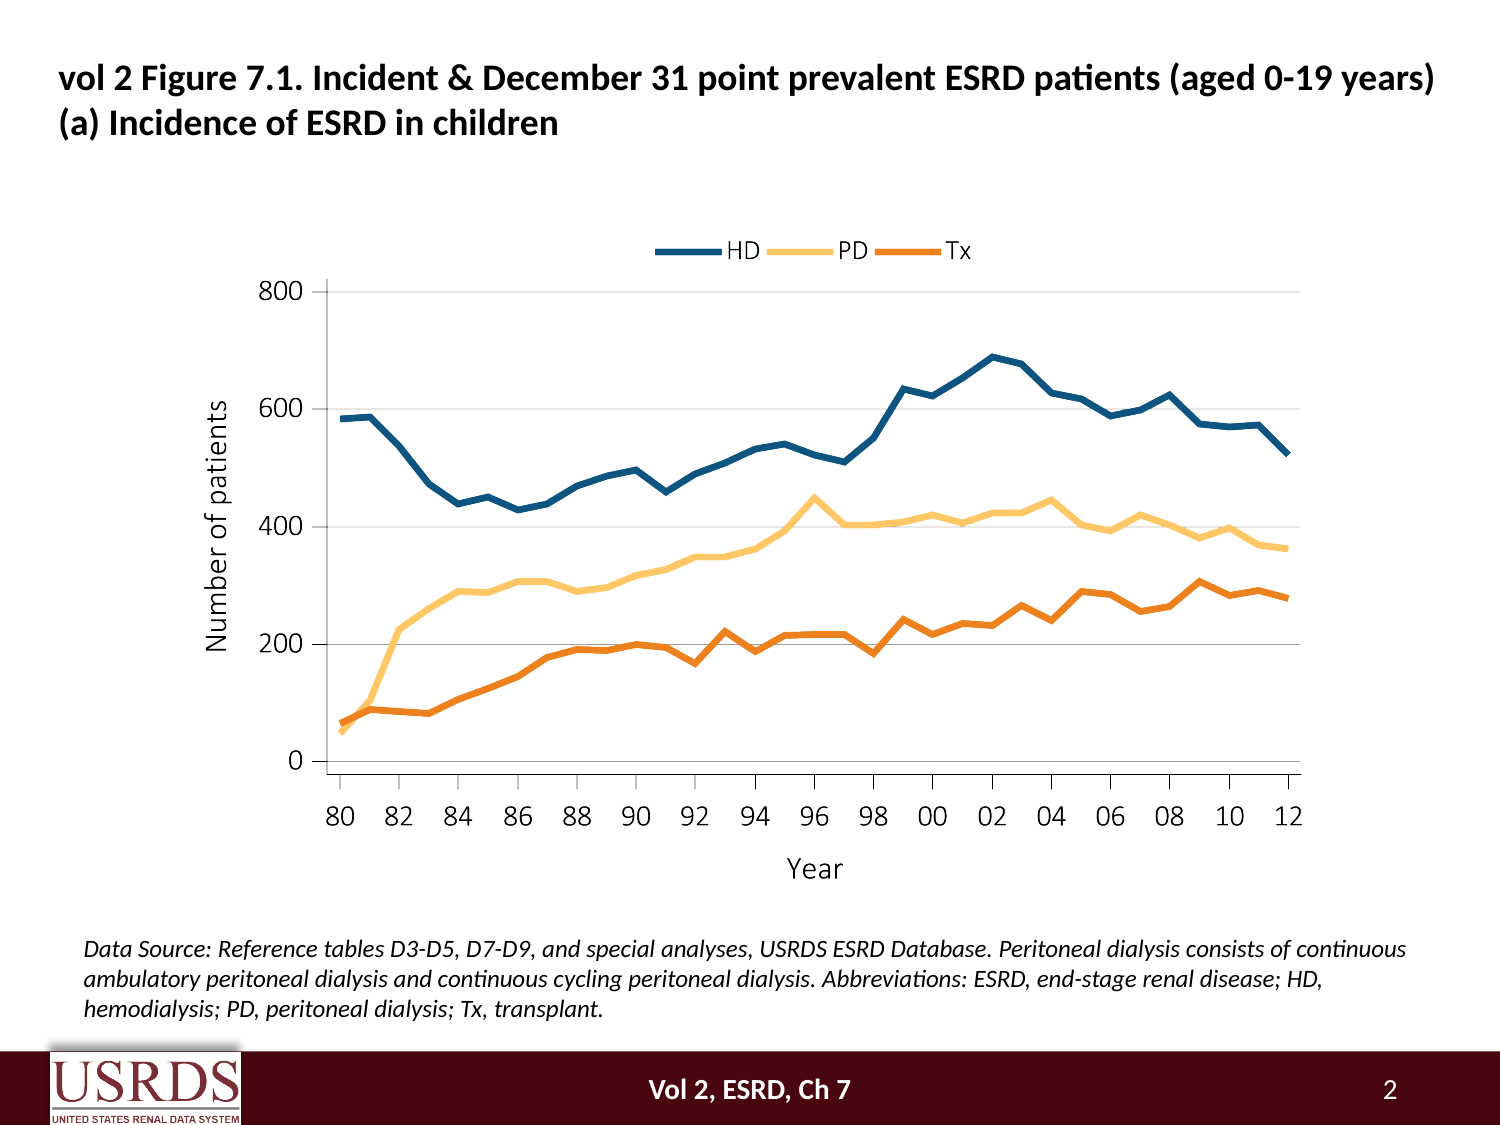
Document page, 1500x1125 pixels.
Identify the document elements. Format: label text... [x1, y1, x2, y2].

footer Vol 2, ESRD, Ch 7 [587, 1062, 913, 1113]
slide_number 2 [1262, 1062, 1413, 1108]
list Data Source: Reference tables D3-D5, D7-D9, and special analyses, USRDS ESRD Database. Peritoneal dialysis consists of continuous ambulatory peritoneal dialysis and continuous cycling peritoneal dialysis. Abbreviations: ESRD, end-stage renal disease; HD, hemodialysis; PD, peritoneal dialysis; Tx, transplant. [68, 924, 1432, 1013]
title vol 2 Figure 7.1. Incident & December 31 point prevalent ESRD patients (aged 0-19 years) (a) Incidence of ESRD in children [43, 45, 1469, 138]
picture [50, 1051, 242, 1125]
picture [187, 224, 1313, 901]
